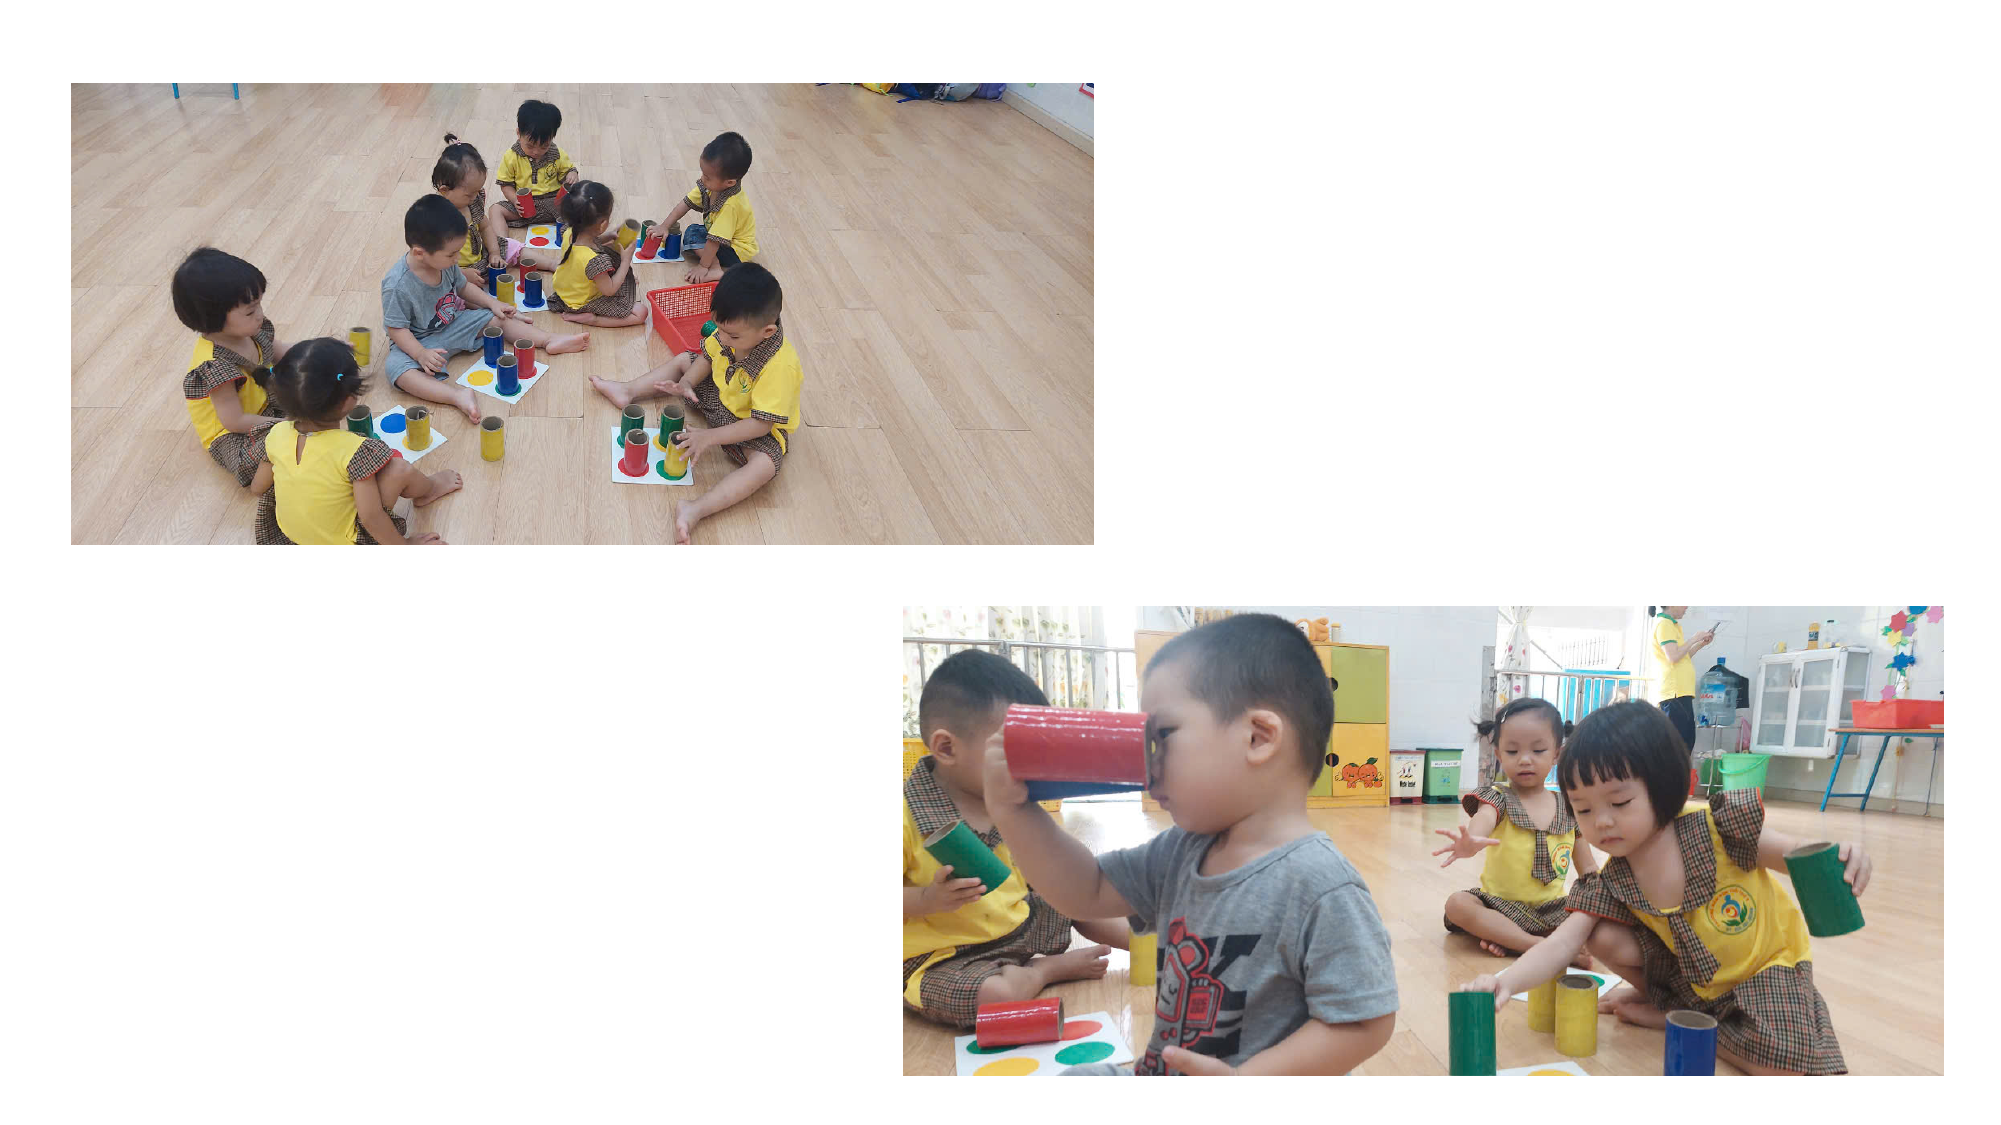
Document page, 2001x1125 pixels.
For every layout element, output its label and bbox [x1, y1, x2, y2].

picture [903, 606, 1944, 1076]
list [70, 83, 1094, 545]
